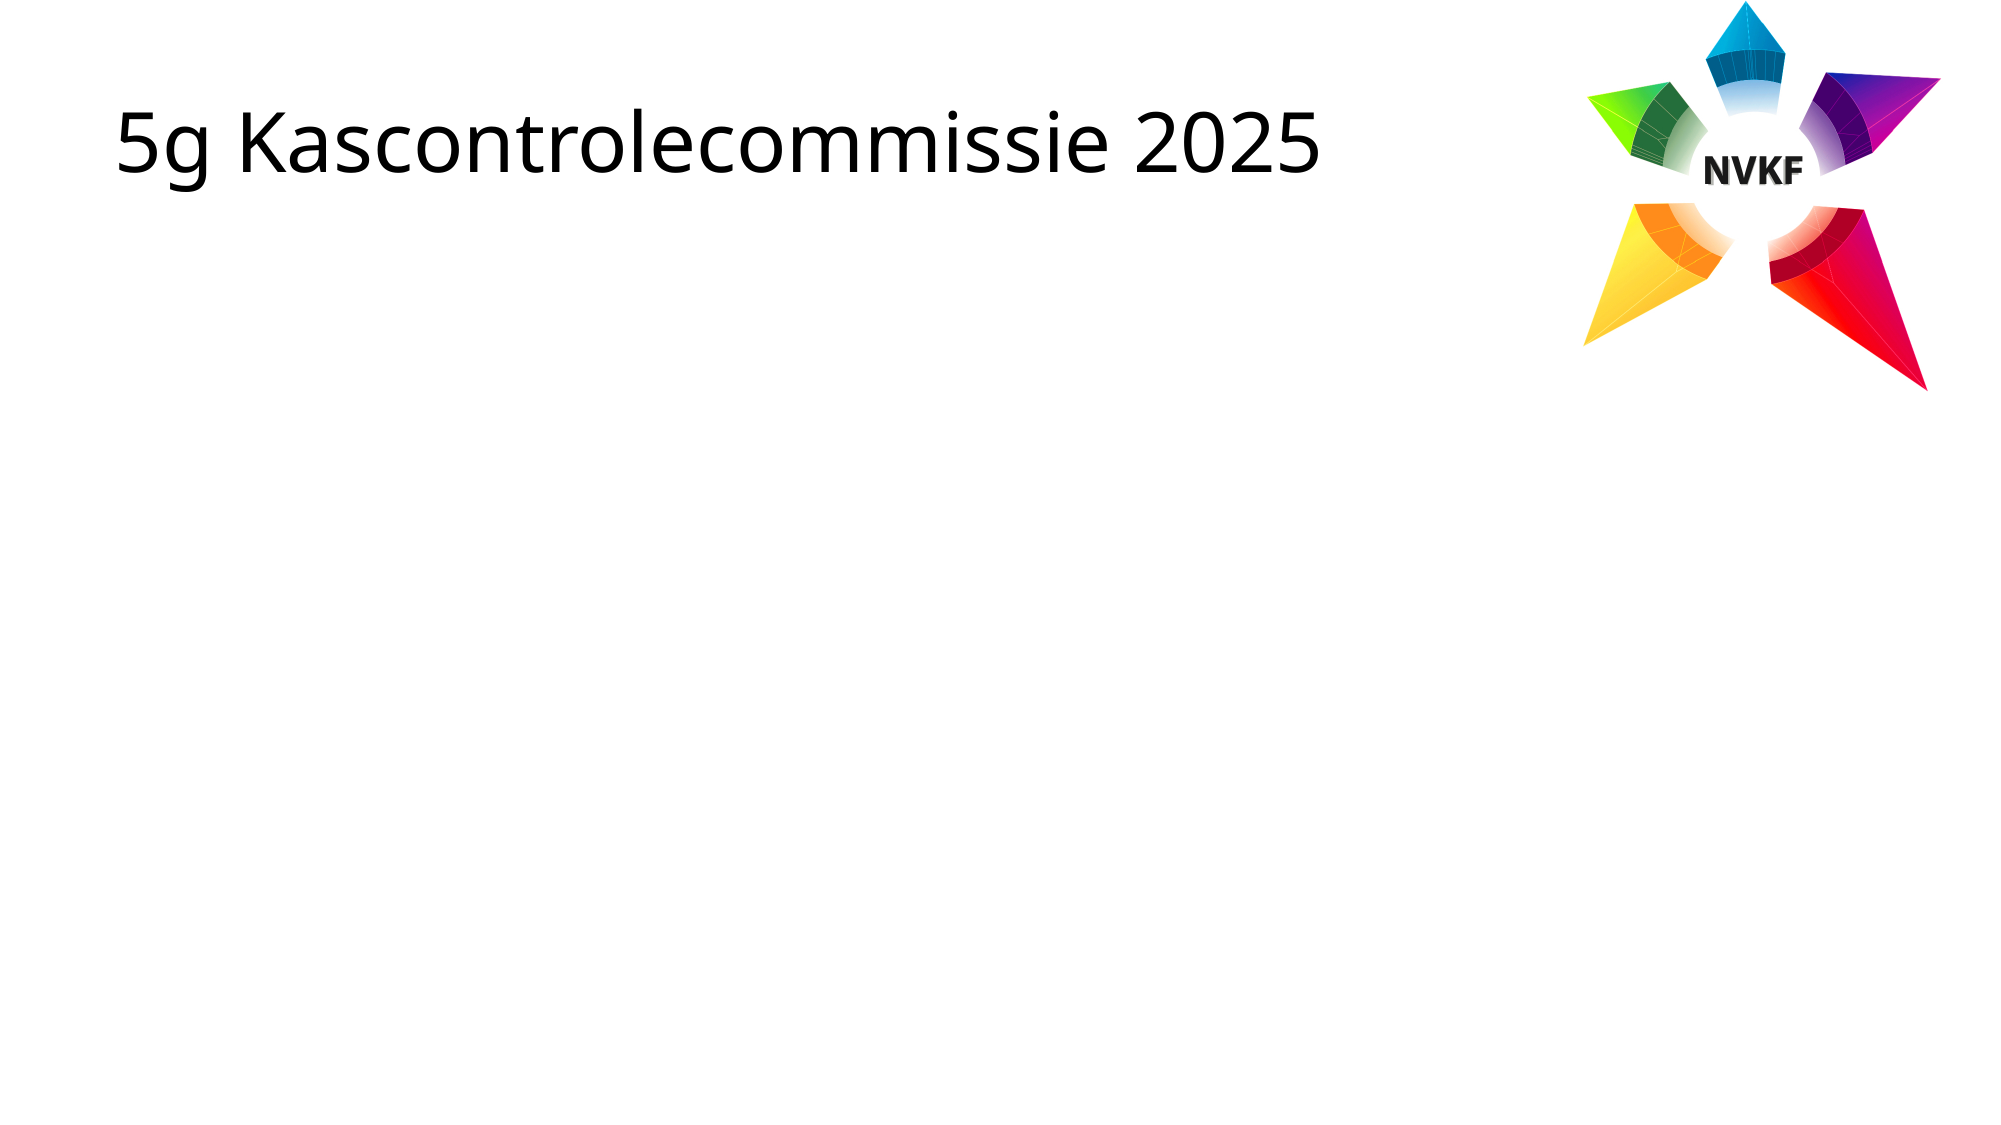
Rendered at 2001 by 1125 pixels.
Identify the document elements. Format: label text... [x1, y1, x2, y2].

title 5g Kascontrolecommissie 2025 [99, 45, 1582, 233]
picture [1582, 0, 1943, 392]
